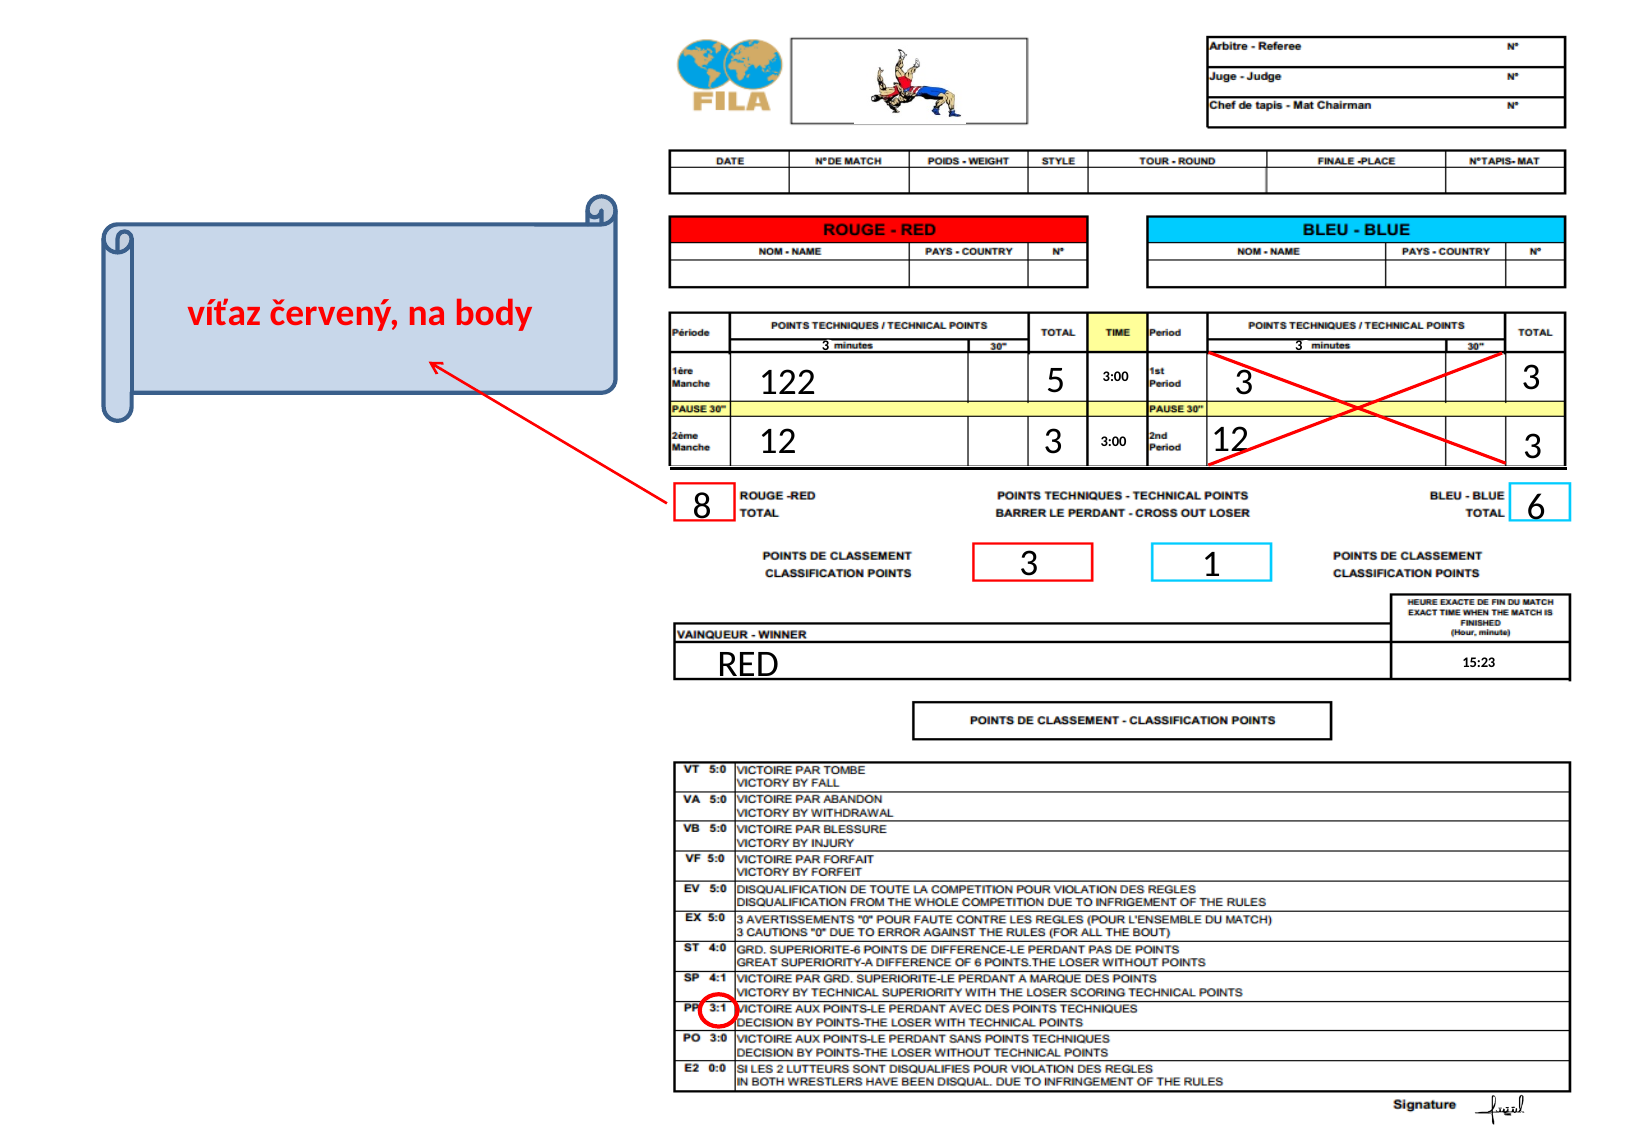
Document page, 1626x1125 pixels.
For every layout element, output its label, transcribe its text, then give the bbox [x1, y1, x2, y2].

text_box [615, 29, 1625, 1125]
picture [1472, 1093, 1525, 1125]
text_box [101, 194, 610, 423]
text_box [1208, 352, 1506, 464]
text_box víťaz červený, na body [172, 280, 610, 341]
picture [854, 45, 966, 124]
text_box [428, 361, 668, 504]
